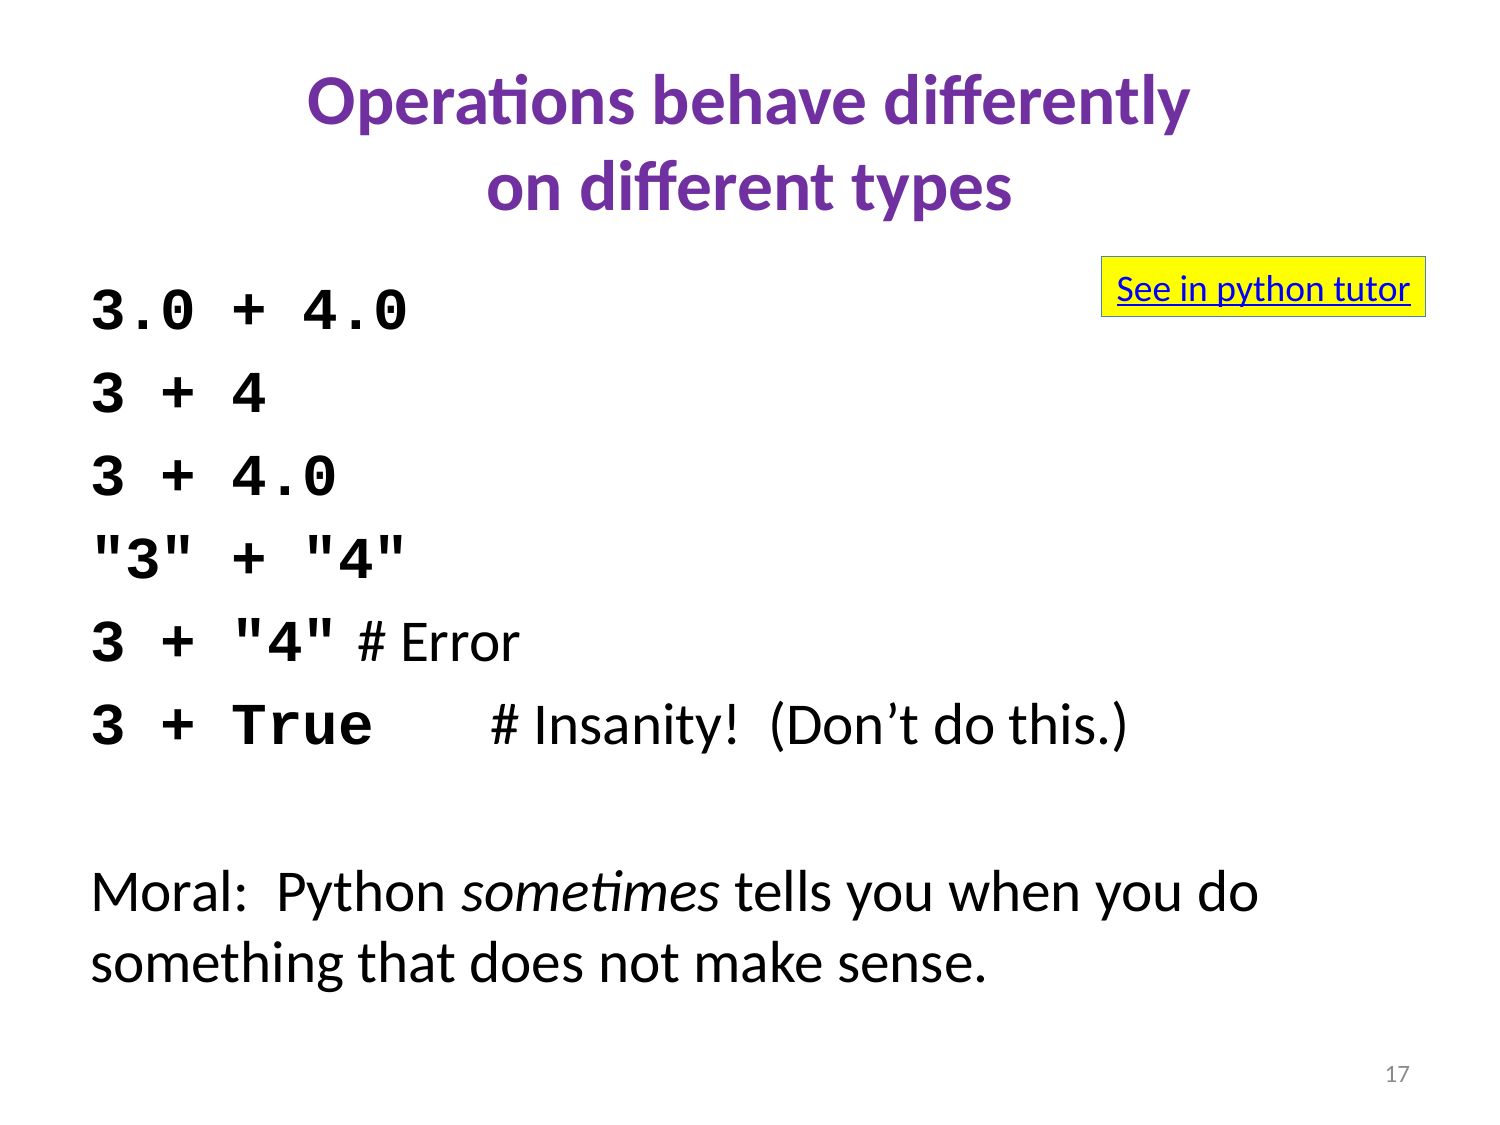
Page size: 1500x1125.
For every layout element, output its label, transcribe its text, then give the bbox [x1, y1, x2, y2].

title Operations behave differently on different types [75, 45, 1425, 233]
slide_number 17 [1074, 1042, 1425, 1103]
text_box See in python tutor [1101, 256, 1426, 317]
list 3.0 + 4.0 3 + 4 3 + 4.0 "3" + "4" 3 + "4" # Error 3 + True # Insanity! (Don’t do this.) Moral: Python sometimes tells you when you do something that does not make sense. [75, 262, 1425, 1005]
